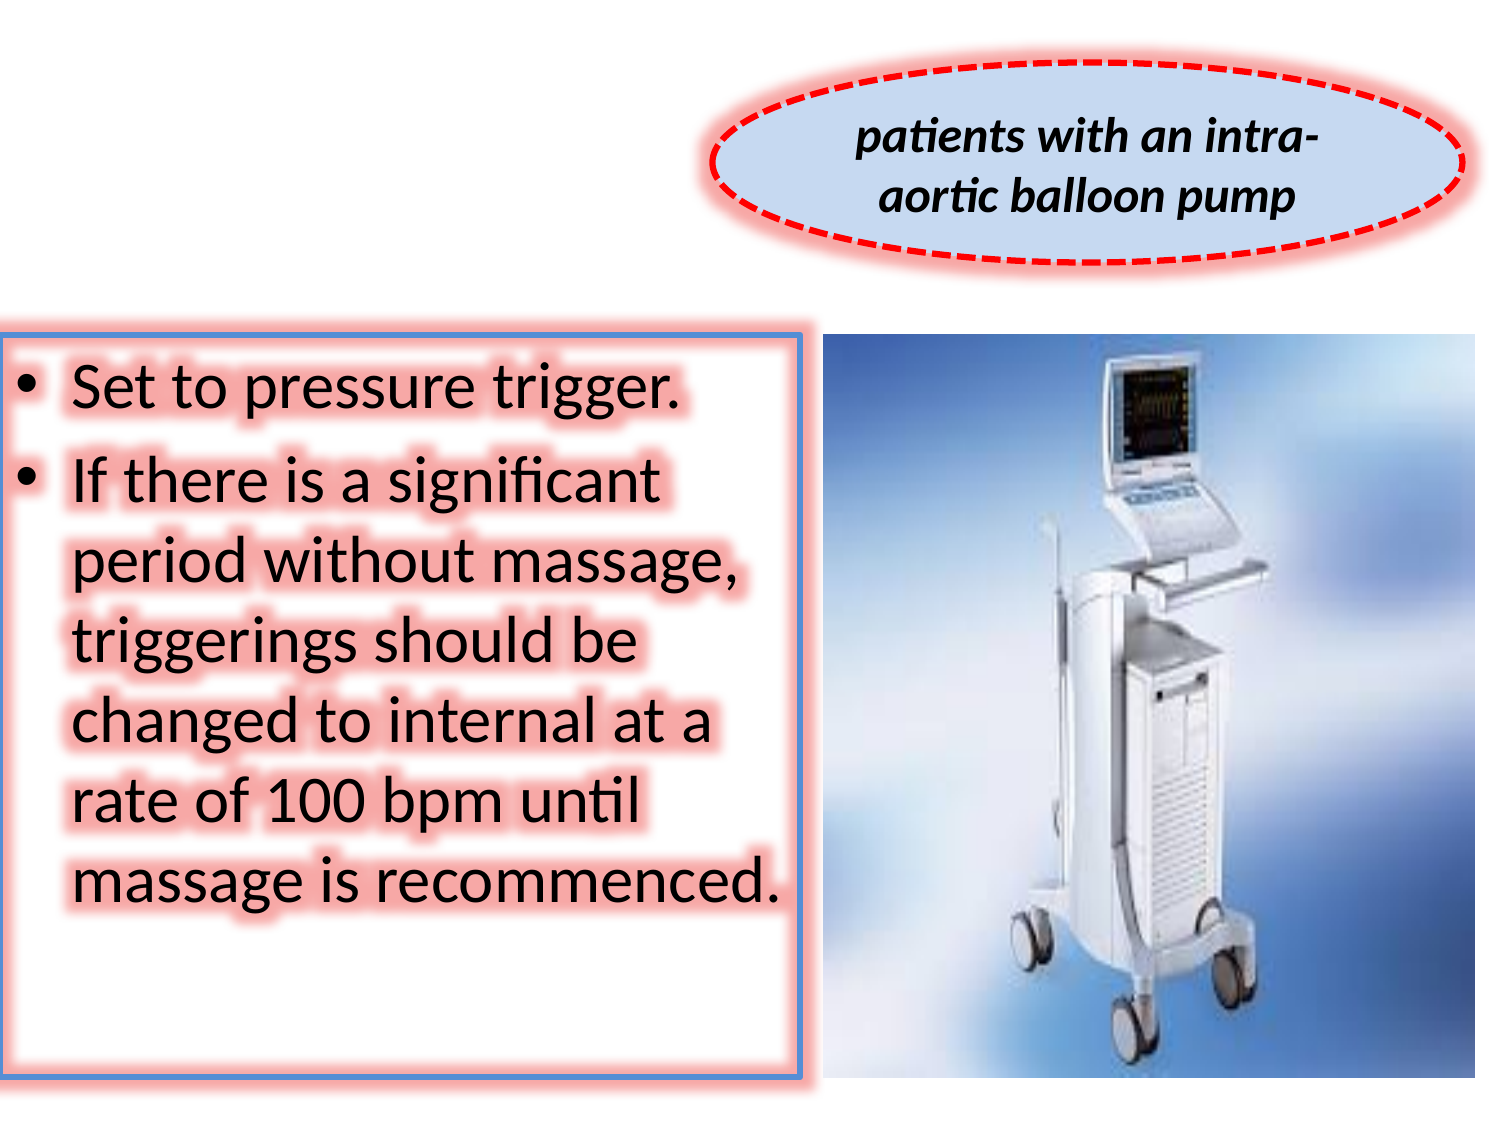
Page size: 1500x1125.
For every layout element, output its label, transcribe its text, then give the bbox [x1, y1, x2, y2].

text_box Set to pressure trigger. If there is a significant period without massage, triggerings should be changed to internal at a rate of 100 bpm until massage is recommenced. [0, 334, 800, 1078]
text_box patients with an intra-aortic balloon pump [710, 60, 1465, 265]
picture [823, 334, 1476, 1078]
